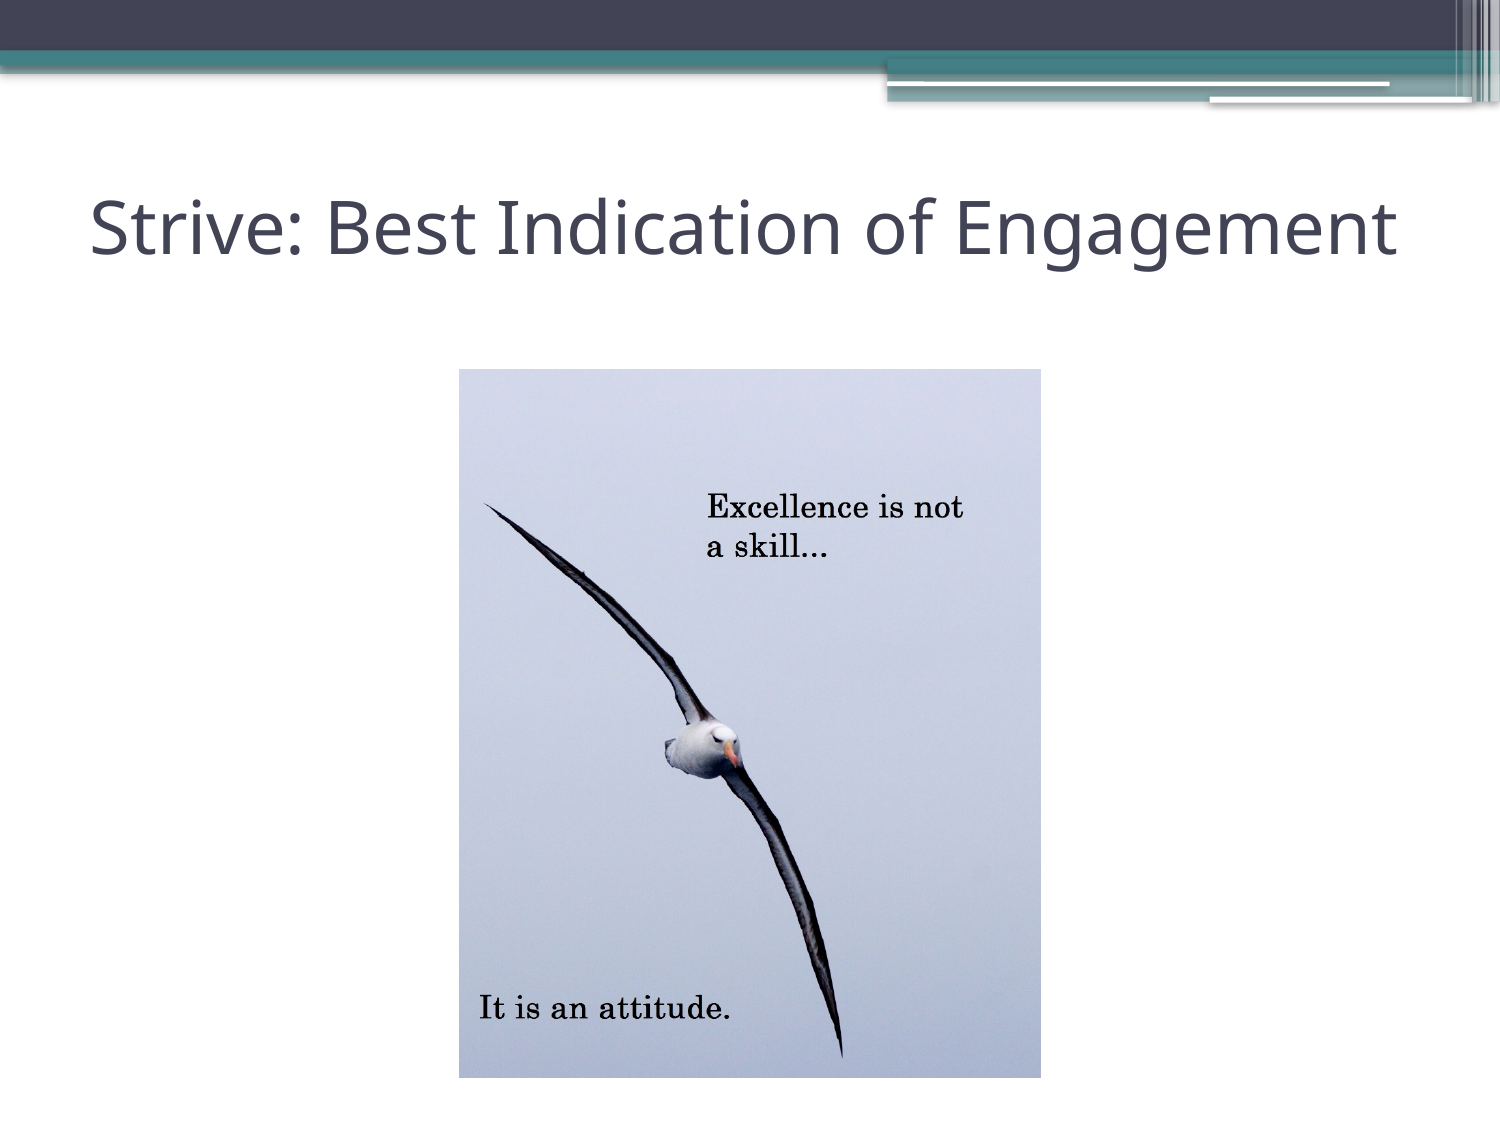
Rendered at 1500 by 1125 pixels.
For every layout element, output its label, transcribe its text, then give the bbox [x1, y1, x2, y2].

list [458, 369, 1041, 1079]
title Strive: Best Indication of Engagement [75, 137, 1425, 313]
